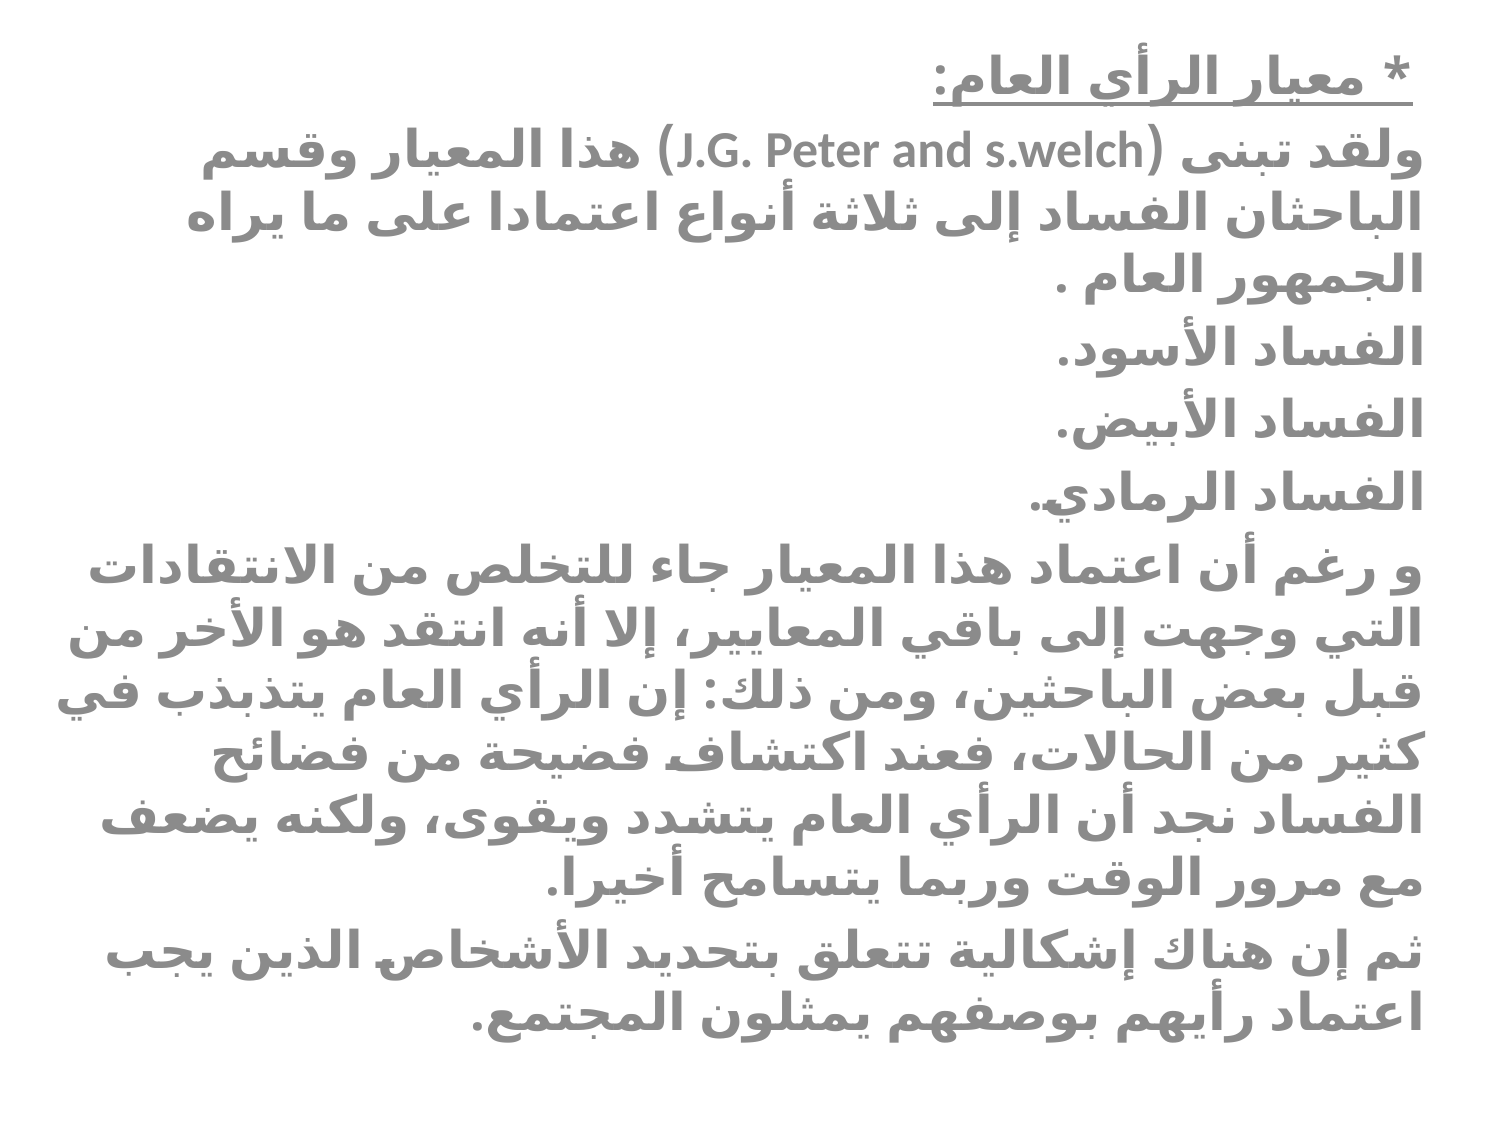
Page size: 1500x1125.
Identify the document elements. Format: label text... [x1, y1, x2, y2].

subtitle * معيار الرأي العام: ولقد تبنى (J.G. Peter and s.welch) هذا المعيار وقسم الباحثان الفساد إلى ثلاثة أنواع اعتمادا على ما يراه الجمهور العام . الفساد الأسود. الفساد الأبيض. الفساد الرمادي. و رغم أن اعتماد هذا المعيار جاء للتخلص من الانتقادات التي وجهت إلى باقي المعايير، إلا أنه انتقد هو الأخر من قبل بعض الباحثين، ومن ذلك: إن الرأي العام يتذبذب في كثير من الحالات، فعند اكتشاف فضيحة من فضائح الفساد نجد أن الرأي العام يتشدد ويقوى، ولكنه يضعف مع مرور الوقت وربما يتسامح أخيرا. ثم إن هناك إشكالية تتعلق بتحديد الأشخاص الذين يجب اعتماد رأيهم بوصفهم يمثلون المجتمع. [23, 35, 1442, 1067]
